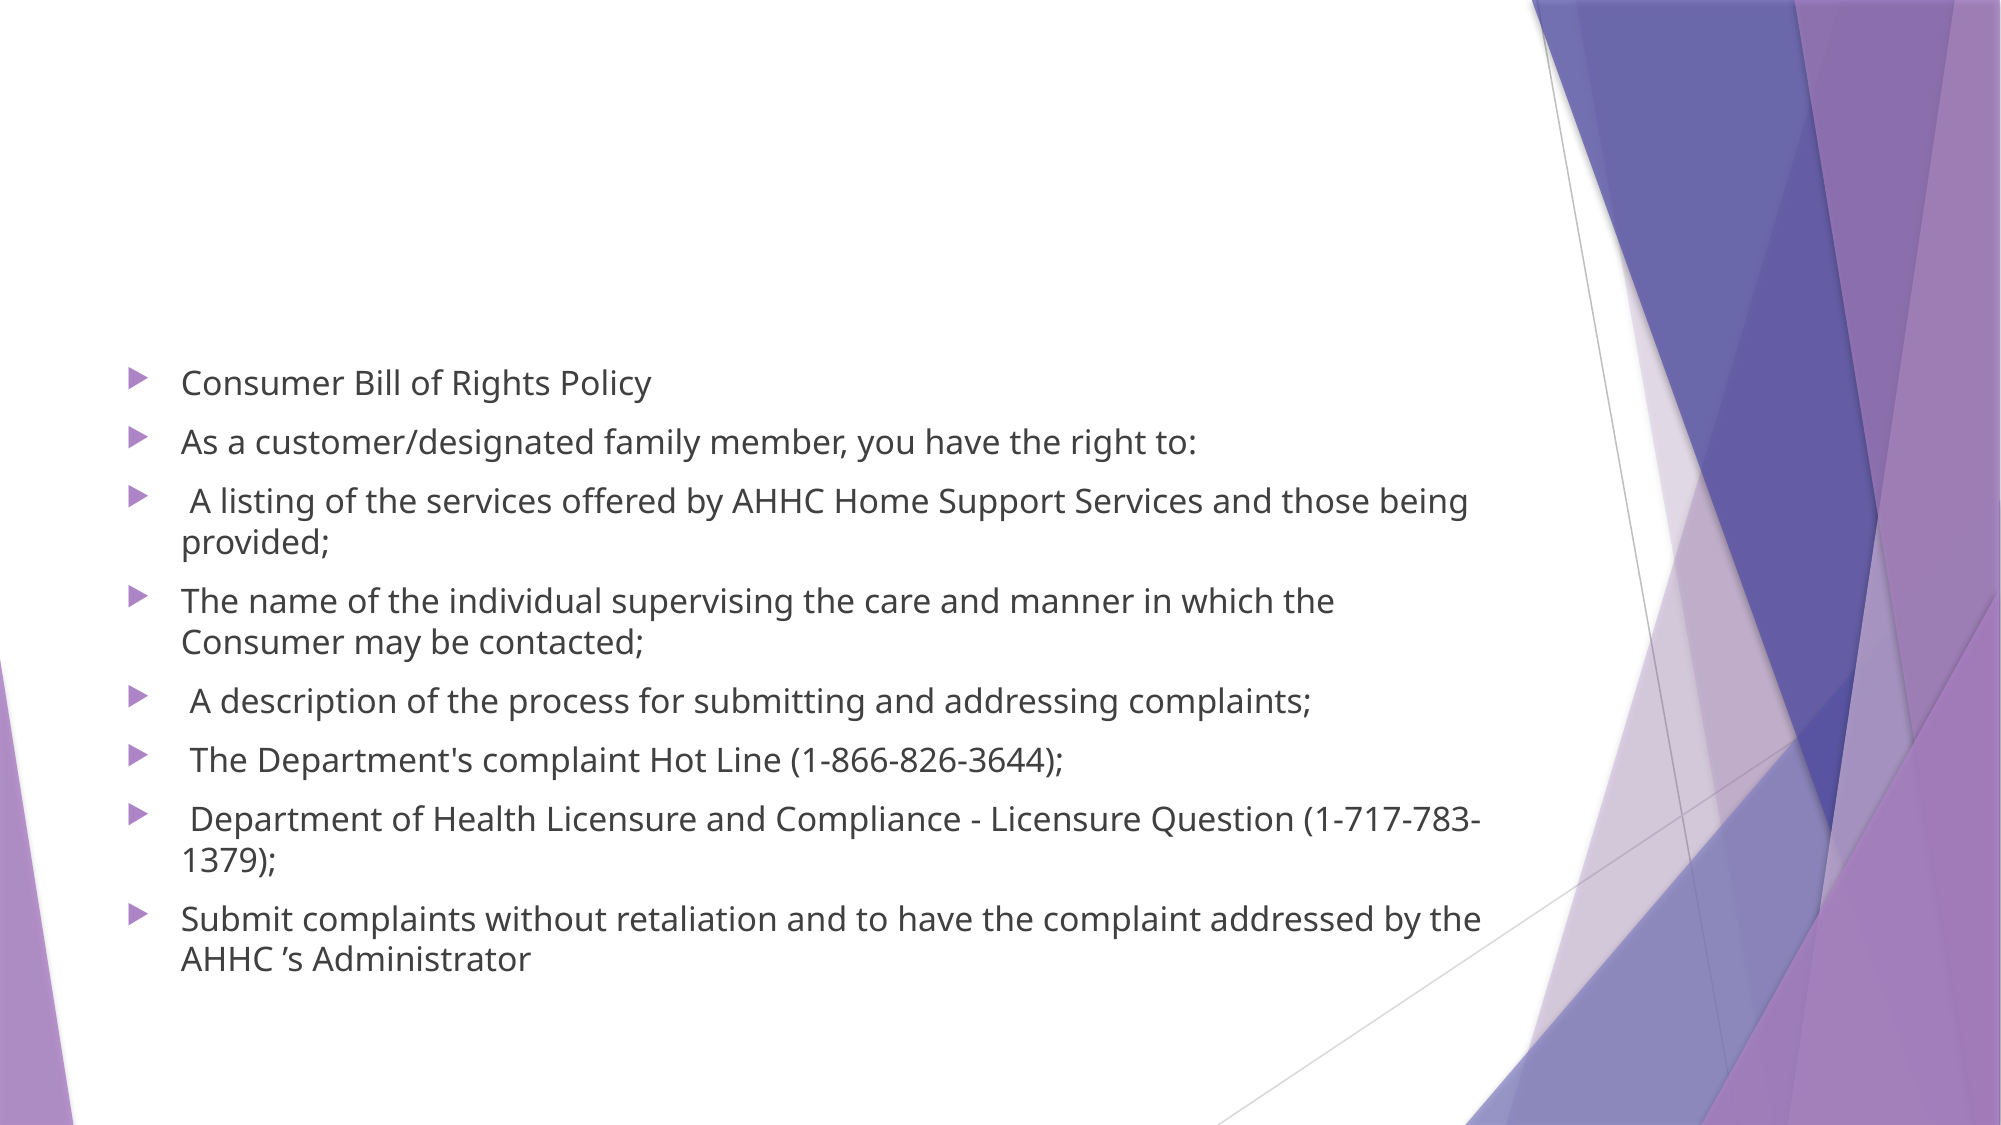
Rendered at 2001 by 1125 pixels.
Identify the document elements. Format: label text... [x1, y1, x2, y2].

list Consumer Bill of Rights Policy As a customer/designated family member, you have the right to: A listing of the services offered by AHHC Home Support Services and those being provided; The name of the individual supervising the care and manner in which the Consumer may be contacted; A description of the process for submitting and addressing complaints; The Department's complaint Hot Line (1-866-826-3644); Department of Health Licensure and Compliance - Licensure Question (1-717-783-1379); Submit complaints without retaliation and to have the complaint addressed by the AHHC ’s Administrator [111, 354, 1522, 992]
